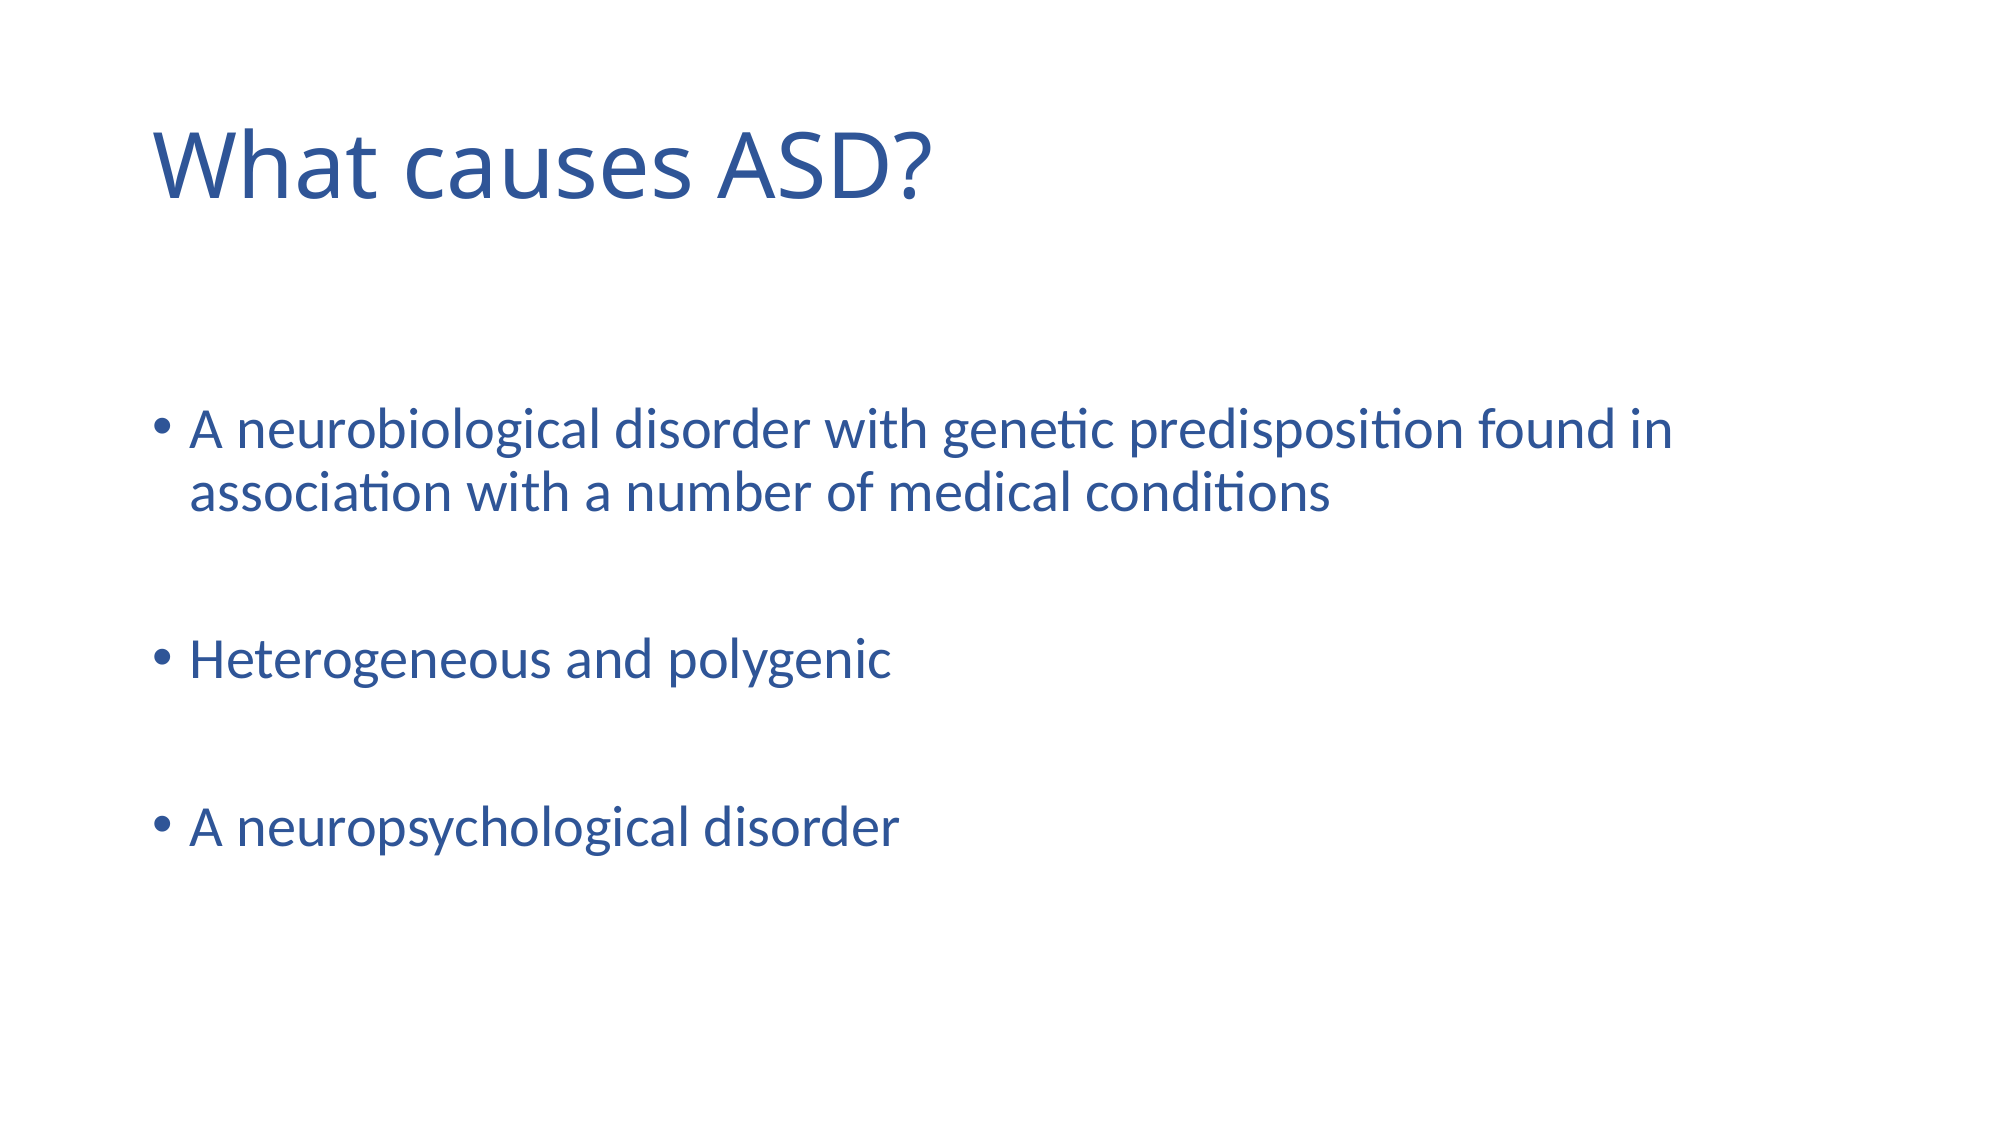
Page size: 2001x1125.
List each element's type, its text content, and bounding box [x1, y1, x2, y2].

title What causes ASD? [137, 59, 1863, 278]
list A neurobiological disorder with genetic predisposition found in association with a number of medical conditions Heterogeneous and polygenic A neuropsychological disorder [137, 299, 1863, 1014]
